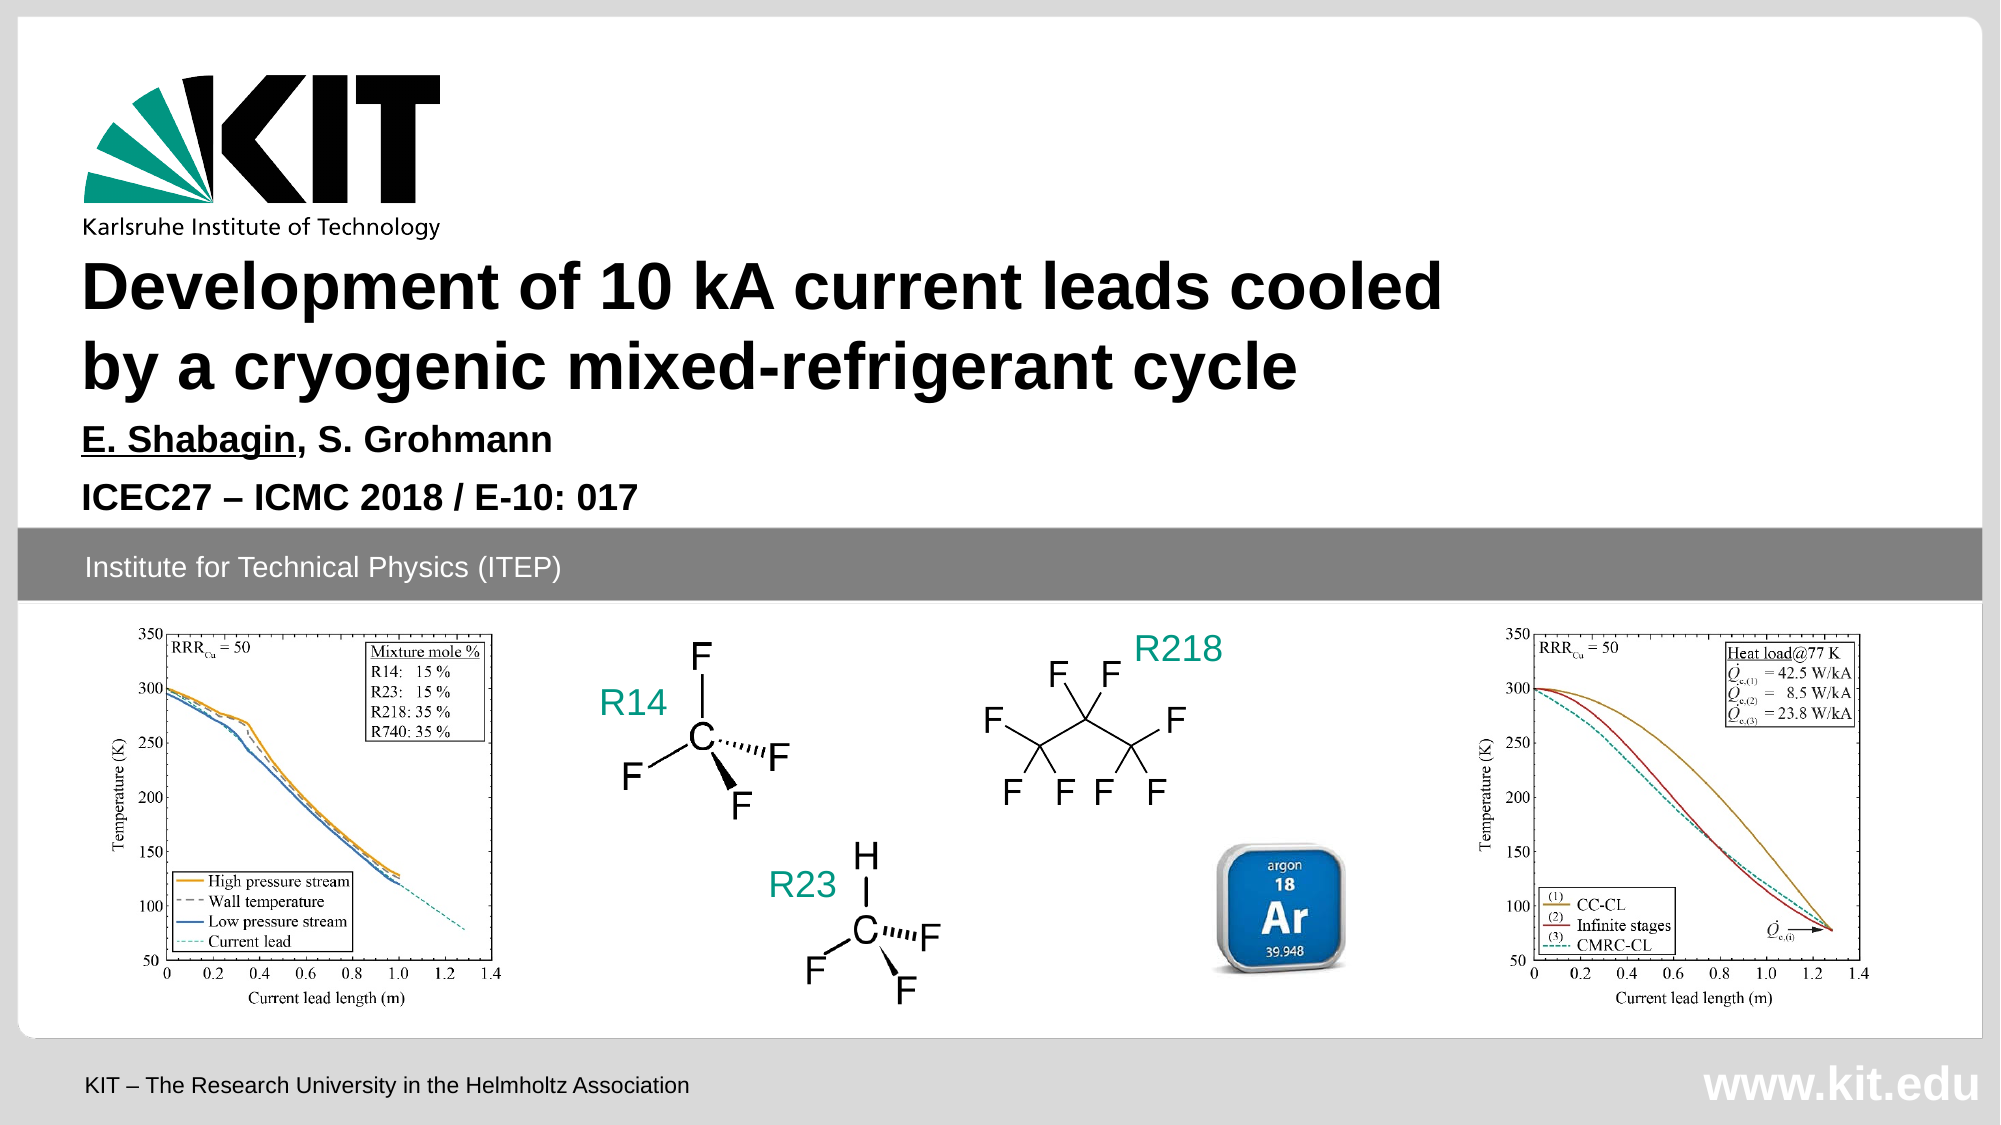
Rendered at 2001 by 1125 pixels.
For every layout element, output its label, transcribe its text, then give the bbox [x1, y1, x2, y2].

picture [0, 0, 2000, 1125]
text_box E. Shabagin, S. Grohmann ICEC27 – ICMC 2018 / E-10: 017 [81, 415, 1455, 531]
text_box Development of 10 kA current leads cooled by a cryogenic mixed-refrigerant cycle [81, 259, 1458, 403]
